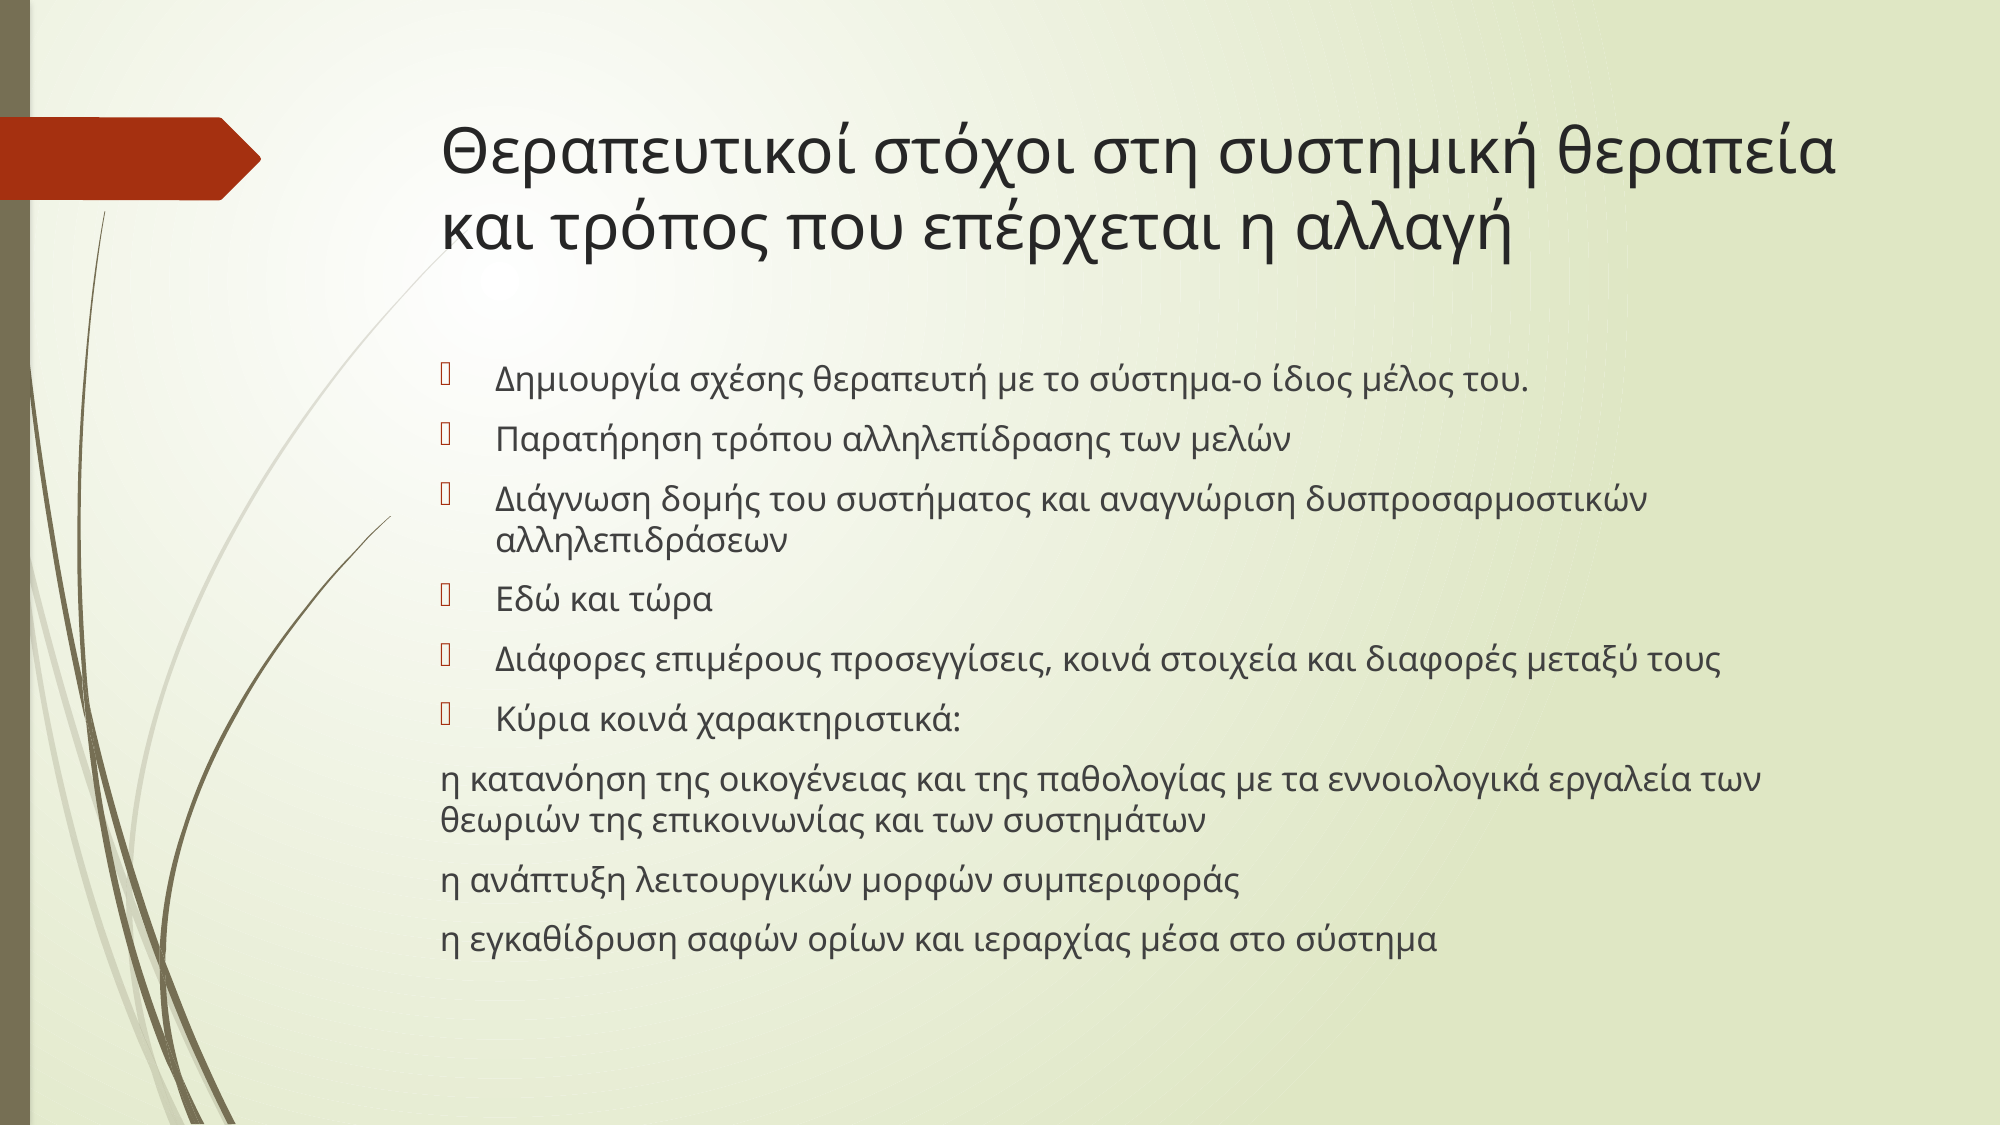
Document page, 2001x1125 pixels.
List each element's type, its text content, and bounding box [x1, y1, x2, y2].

title Θεραπευτικοί στόχοι στη συστημική θεραπεία και τρόπος που επέρχεται η αλλαγή [425, 102, 1888, 313]
list Δημιουργία σχέσης θεραπευτή με το σύστημα-ο ίδιος μέλος του. Παρατήρηση τρόπου αλληλεπίδρασης των μελών Διάγνωση δομής του συστήματος και αναγνώριση δυσπροσαρμοστικών αλληλεπιδράσεων Εδώ και τώρα Διάφορες επιμέρους προσεγγίσεις, κοινά στοιχεία και διαφορές μεταξύ τους Κύρια κοινά χαρακτηριστικά: η κατανόηση της οικογένειας και της παθολογίας με τα εννοιολογικά εργαλεία των θεωριών της επικοινωνίας και των συστημάτων η ανάπτυξη λειτουργικών μορφών συμπεριφοράς η εγκαθίδρυση σαφών ορίων και ιεραρχίας μέσα στο σύστημα [424, 350, 1888, 970]
